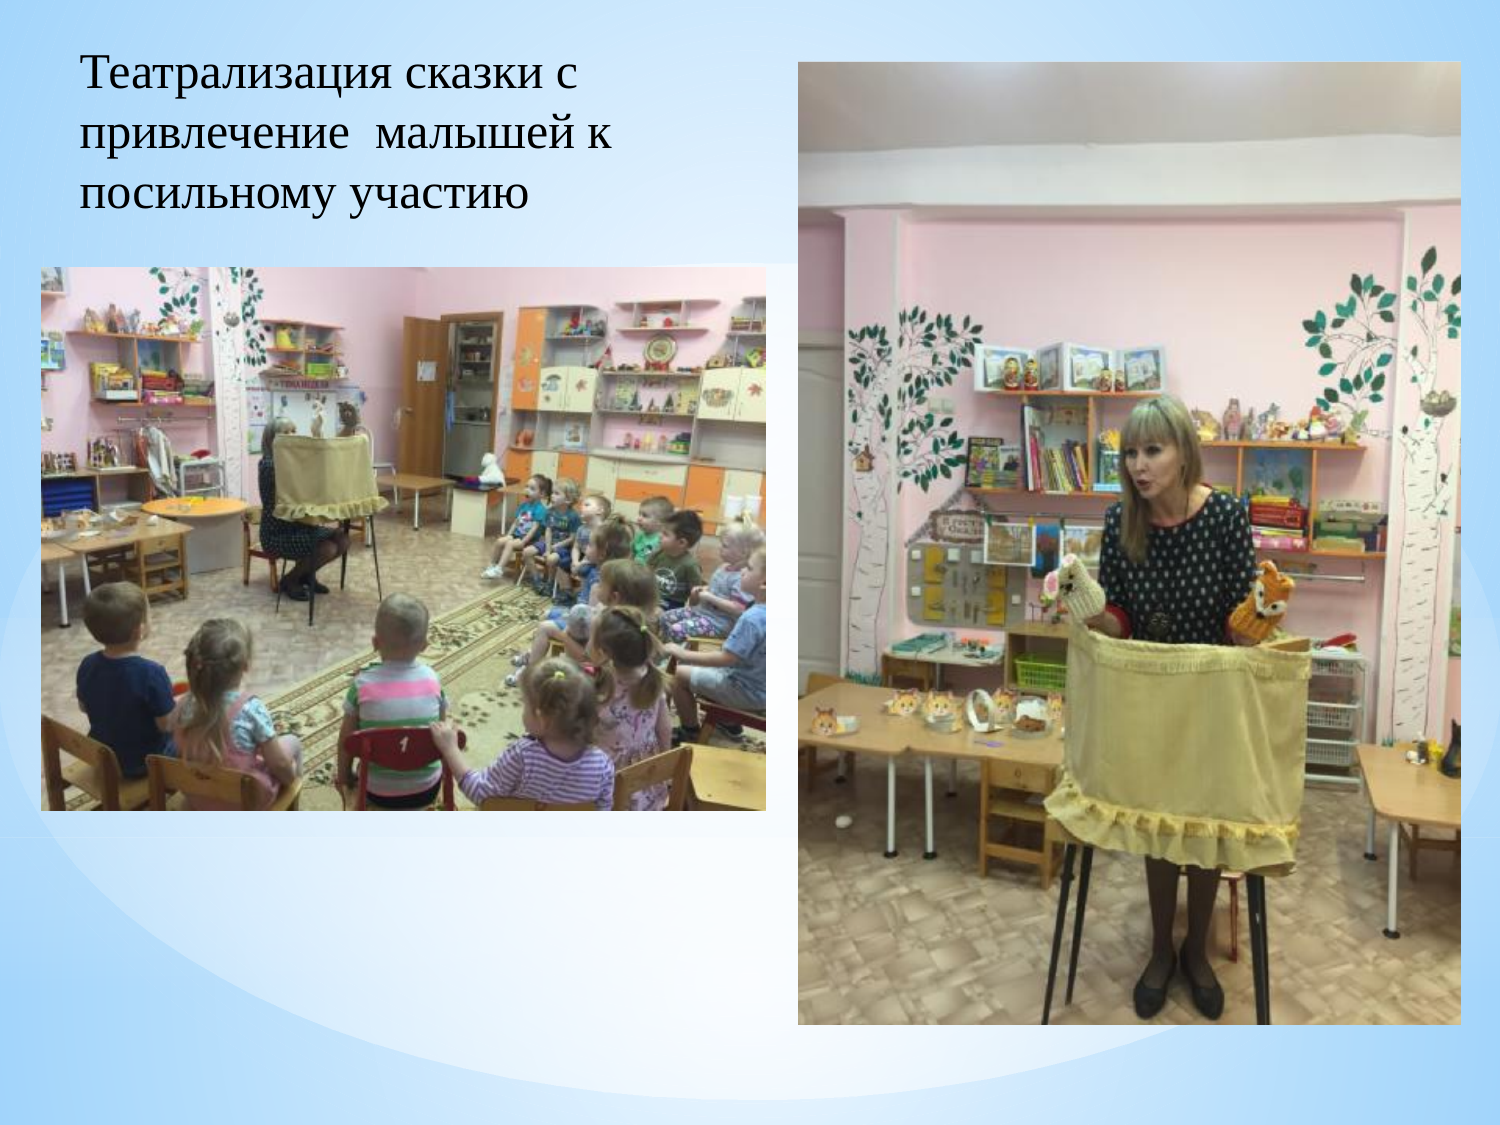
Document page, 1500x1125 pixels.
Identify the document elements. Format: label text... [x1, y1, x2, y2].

picture [41, 63, 1500, 1025]
text_box Театрализация сказки с привлечение малышей к посильному участию [64, 30, 672, 226]
